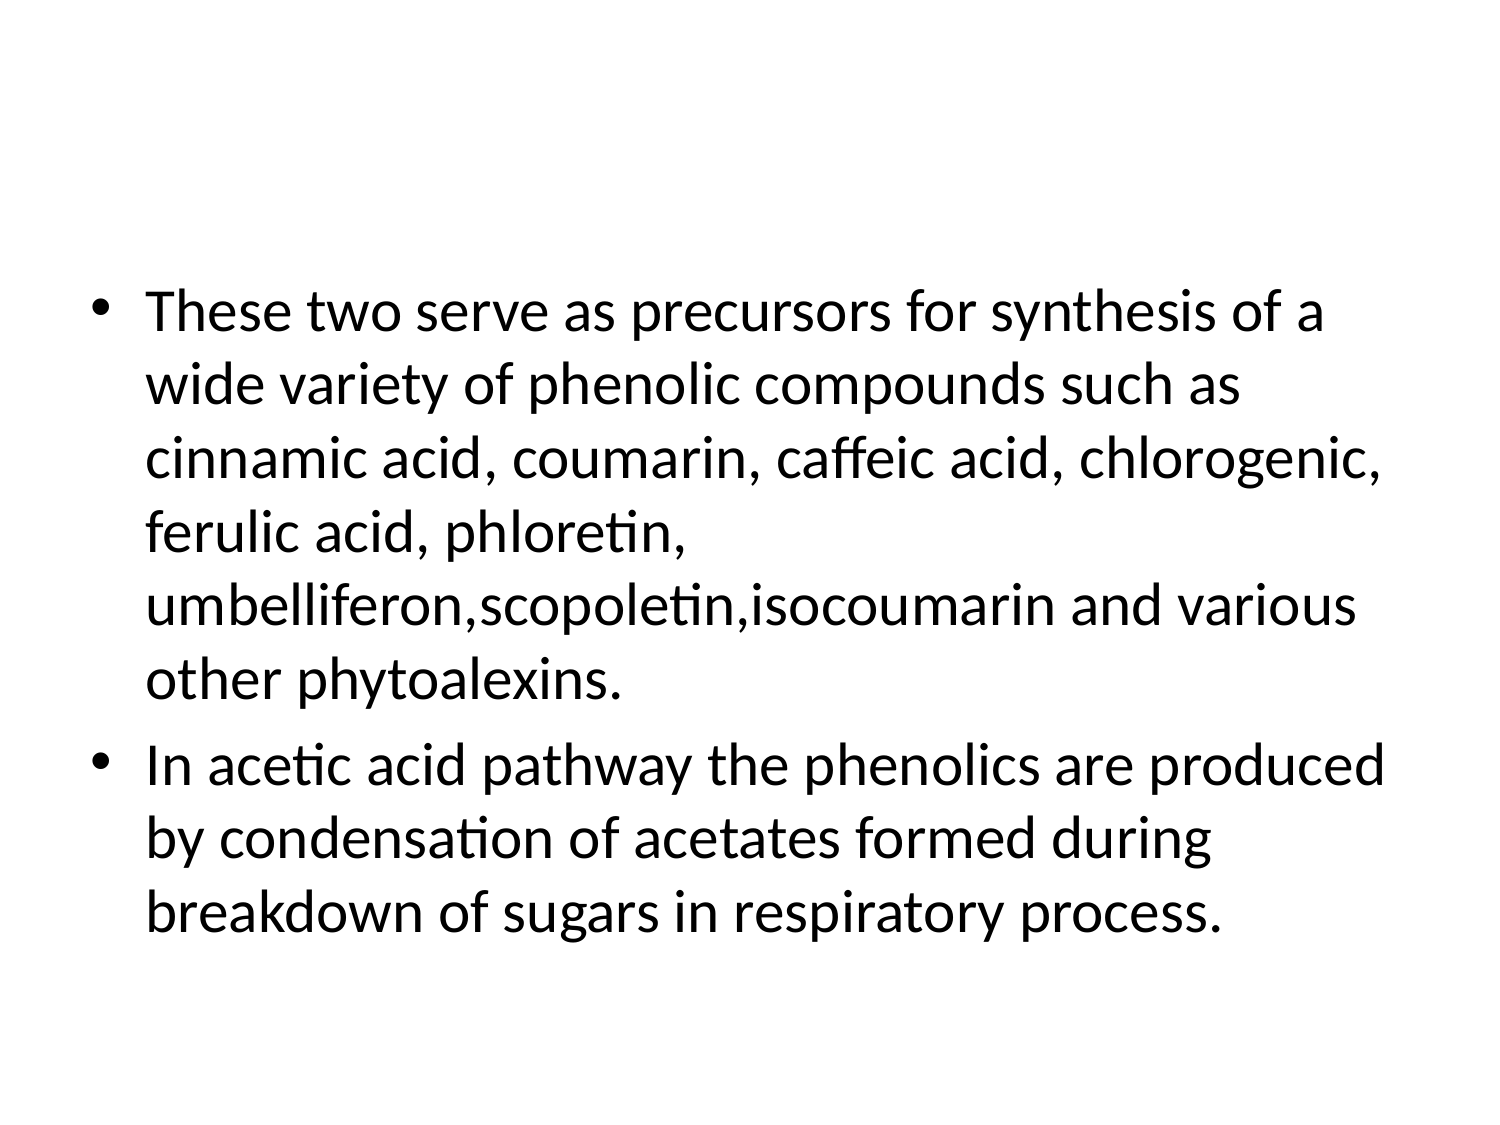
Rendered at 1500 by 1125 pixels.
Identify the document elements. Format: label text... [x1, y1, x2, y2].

list These two serve as precursors for synthesis of a wide variety of phenolic compounds such as cinnamic acid, coumarin, caffeic acid, chlorogenic, ferulic acid, phloretin, umbelliferon,scopoletin,isocoumarin and various other phytoalexins. In acetic acid pathway the phenolics are produced by condensation of acetates formed during breakdown of sugars in respiratory process. [75, 262, 1425, 1005]
